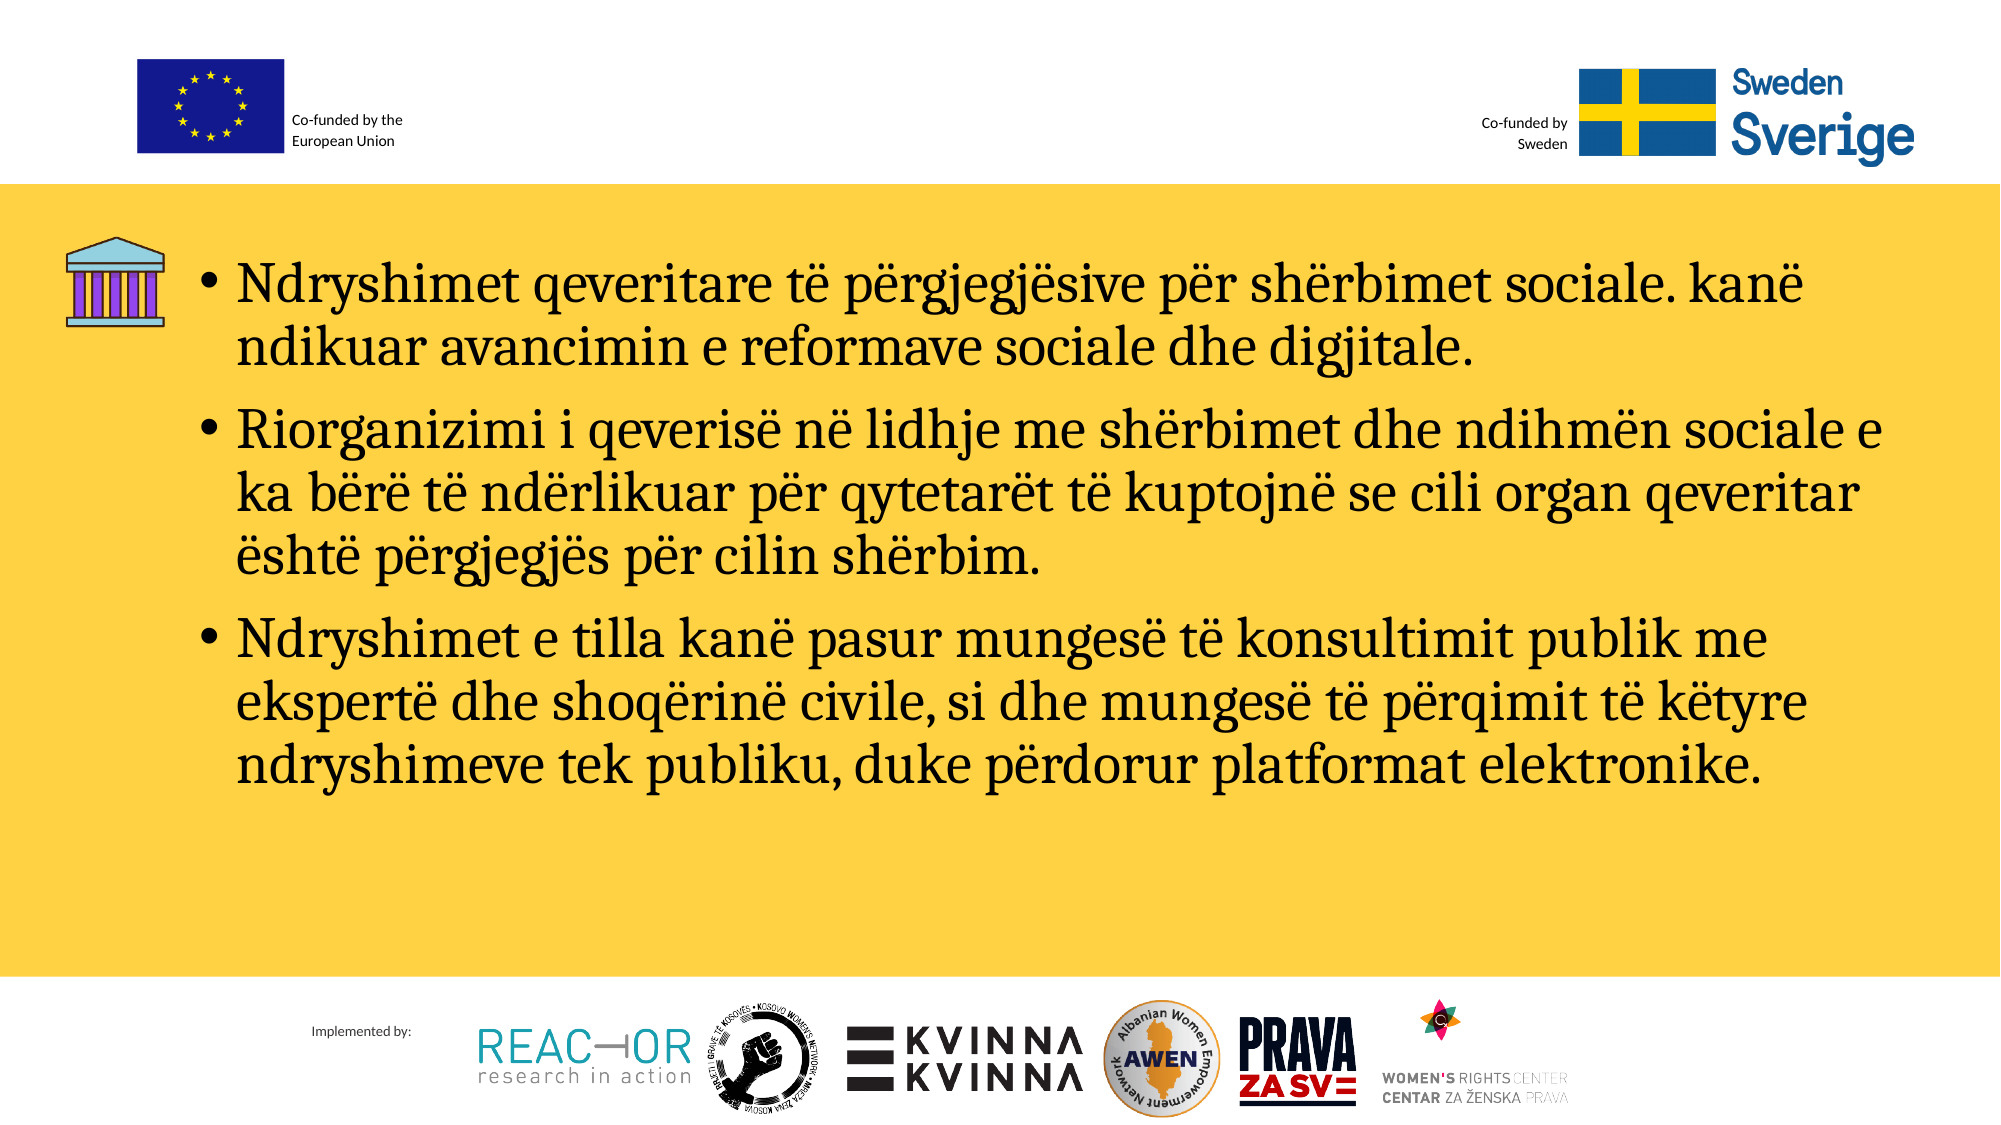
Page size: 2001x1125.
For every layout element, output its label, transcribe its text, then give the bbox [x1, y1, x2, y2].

picture [37, 203, 196, 361]
list Ndryshimet qeveritare të përgjegjësive për shërbimet sociale. kanë ndikuar avancimin e reformave sociale dhe digjitale. Riorganizimi i qeverisë në lidhje me shërbimet dhe ndihmën sociale e ka bërë të ndërlikuar për qytetarët të kuptojnë se cili organ qeveritar është përgjegjës për cilin shërbim. Ndryshimet e tilla kanë pasur mungesë të konsultimit publik me ekspertë dhe shoqërinë civile, si dhe mungesë të përqimit të këtyre ndryshimeve tek publiku, duke përdorur platformat elektronike. [184, 244, 1910, 1028]
picture [476, 1028, 1568, 1118]
picture [1579, 68, 1914, 167]
picture [134, 56, 287, 156]
